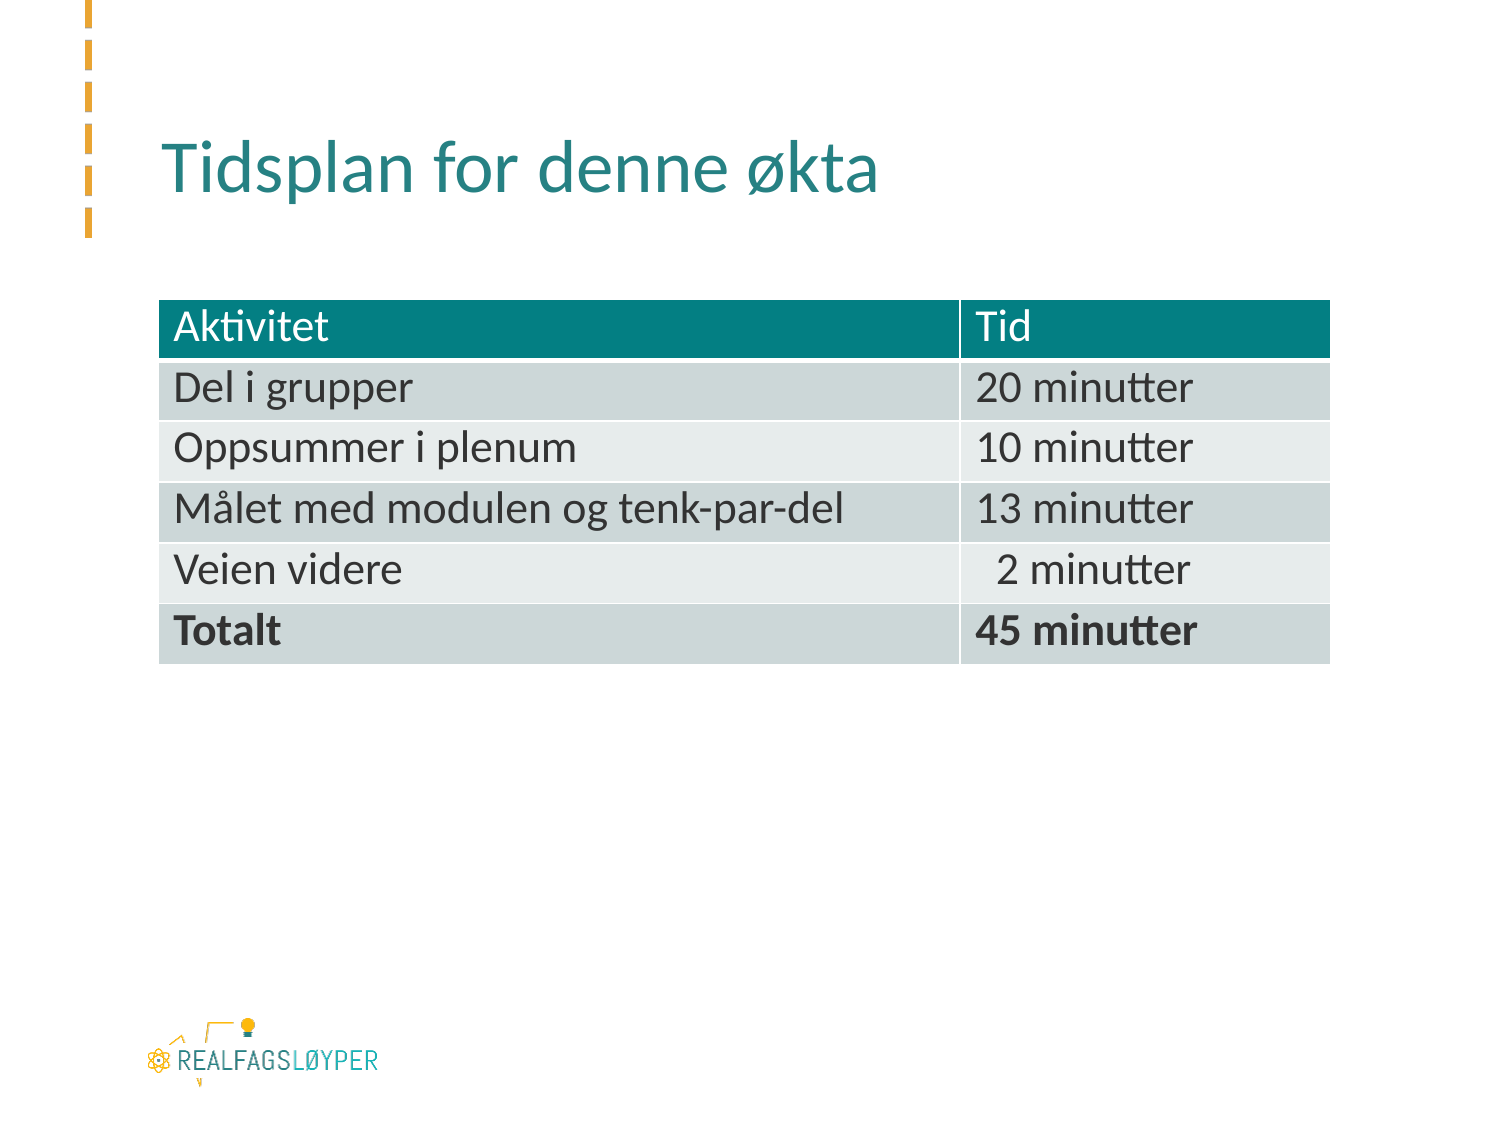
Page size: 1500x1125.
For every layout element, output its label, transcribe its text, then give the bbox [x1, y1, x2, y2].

table_header Aktivitet [159, 300, 959, 358]
table_cell 13 minutter [961, 483, 1330, 542]
table_header Tid [961, 300, 1330, 358]
table_cell 20 minutter [961, 363, 1330, 420]
table_cell Målet med modulen og tenk-par-del [159, 483, 959, 542]
table_cell Veien videre [159, 544, 959, 603]
table_cell Totalt [159, 604, 959, 664]
table_cell Del i grupper [159, 363, 959, 420]
table_cell 10 minutter [961, 422, 1330, 481]
table_cell Oppsummer i plenum [159, 422, 959, 481]
table_cell 2 minutter [961, 544, 1330, 603]
picture [146, 1018, 380, 1089]
picture [85, 0, 92, 238]
table_cell 45 minutter [961, 604, 1330, 664]
title Tidsplan for denne økta [146, 59, 1391, 278]
